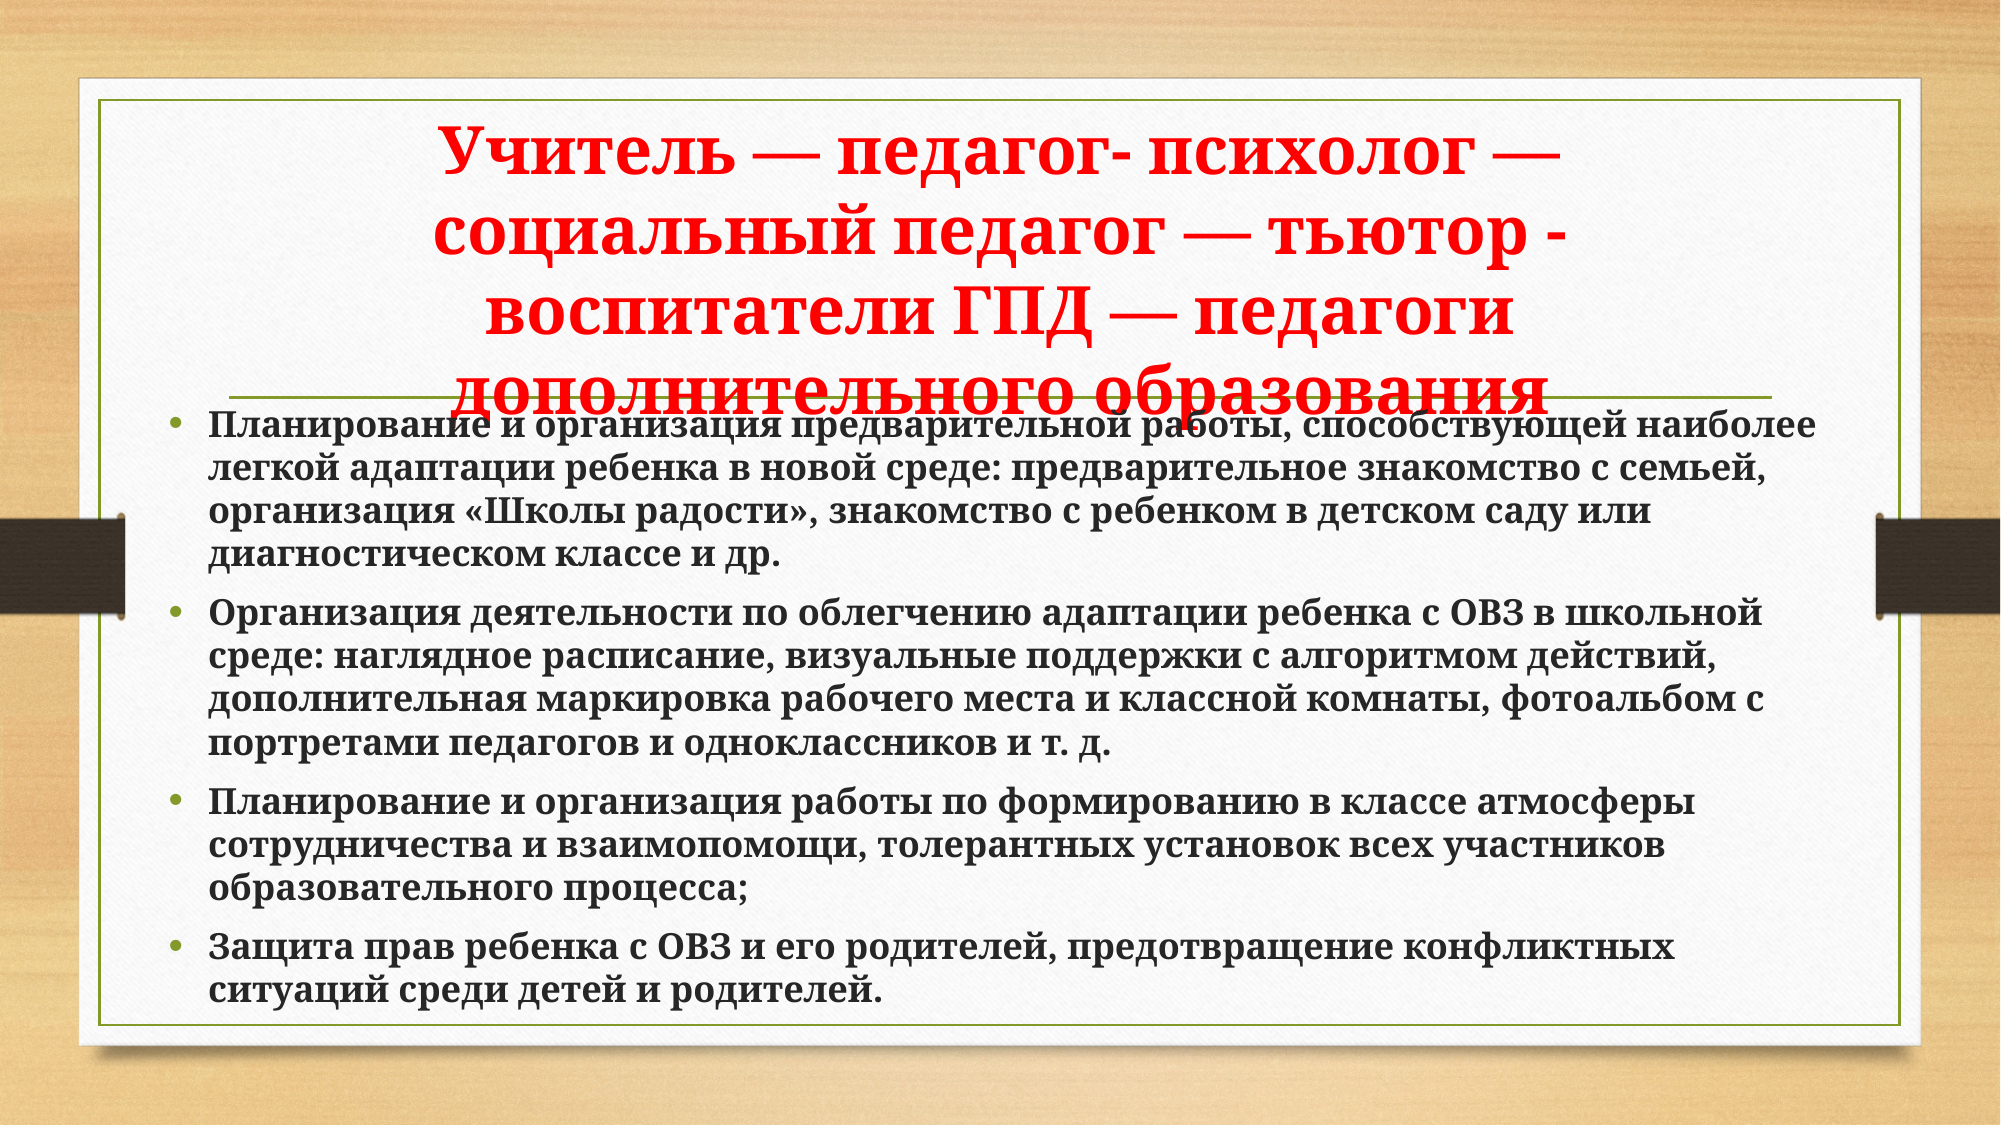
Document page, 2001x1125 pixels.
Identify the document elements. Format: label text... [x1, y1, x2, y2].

title Учитель — педагог- психолог — социальный педагог — тьютор - воспитатели ГПД — педагоги дополнительного образования [212, 161, 1788, 375]
list Планирование и организация предварительной работы, способствующей наиболее легкой адаптации ребенка в новой среде: предварительное знакомство с семьей, организация «Школы радости», знакомство с ребенком в детском саду или диагностическом классе и др. Организация деятельности по облегчению адаптации ребенка с ОВЗ в школьной среде: наглядное расписание, визуальные поддержки с алгоритмом действий, дополнительная маркировка рабочего места и классной комнаты, фотоальбом с портретами педагогов и одноклассников и т. д. Планирование и организация работы по формированию в классе атмосферы сотрудничества и взаимопомощи, толерантных установок всех участников образовательного процесса; Защита прав ребенка с ОВЗ и его родителей, предотвращение конфликтных ситуаций среди детей и родителей. [153, 393, 1862, 1022]
picture [0, 0, 2001, 1125]
